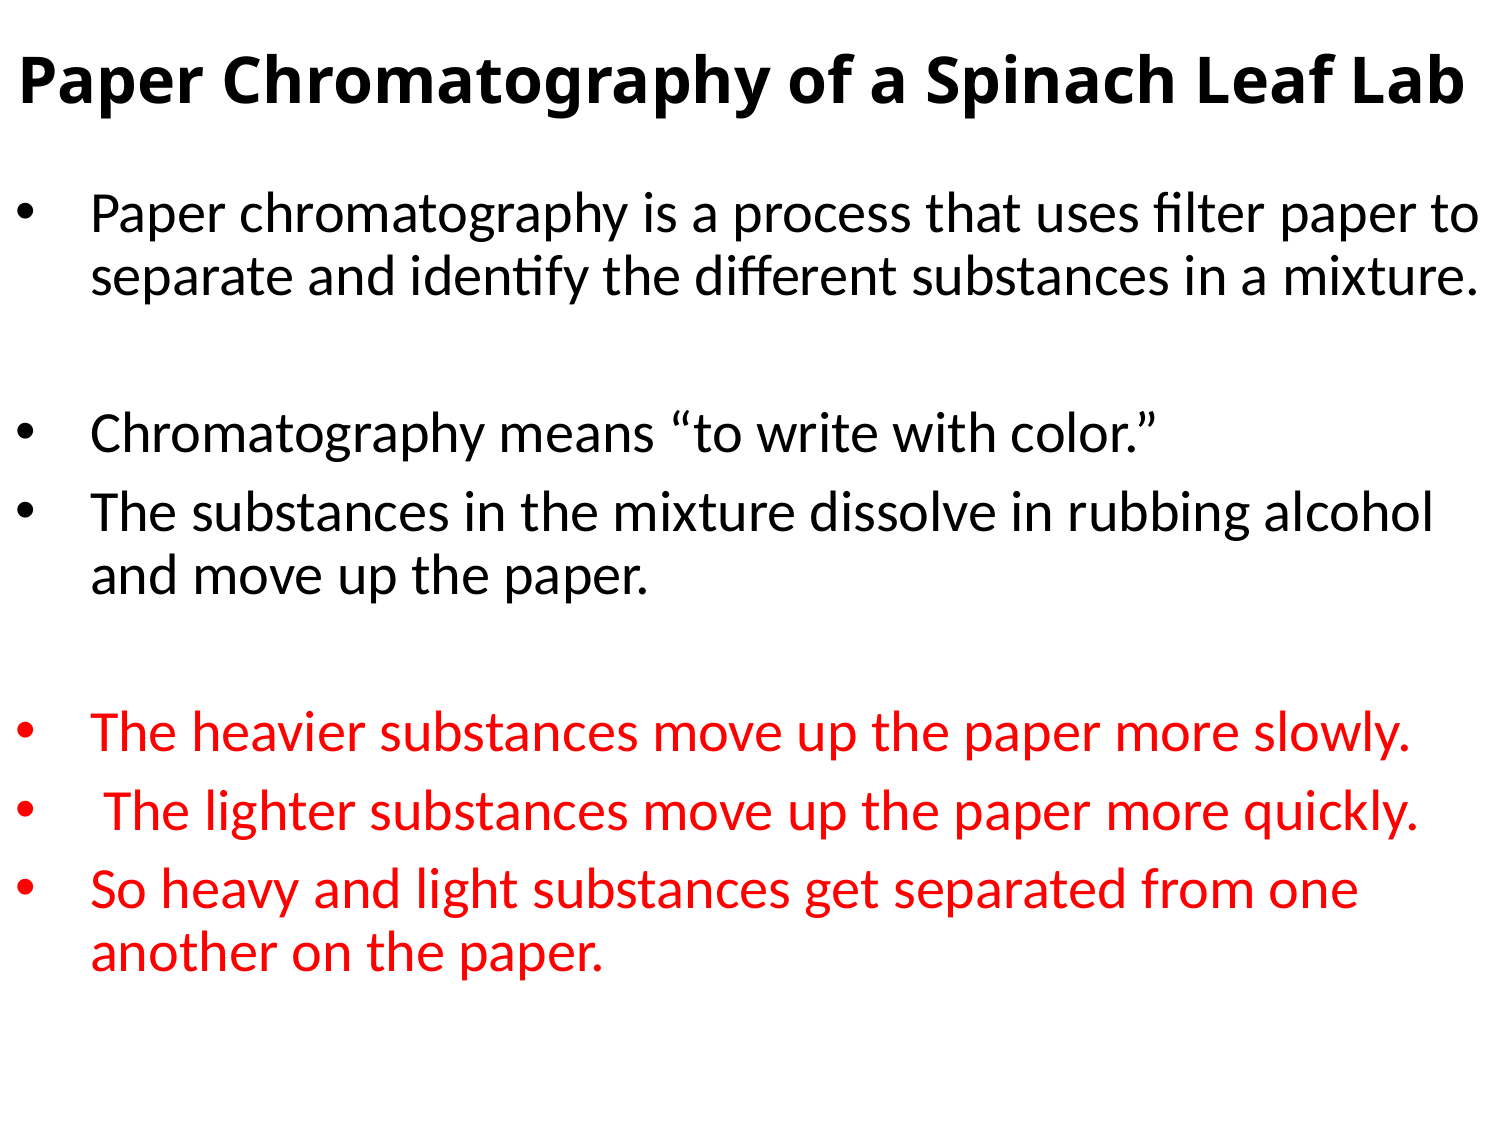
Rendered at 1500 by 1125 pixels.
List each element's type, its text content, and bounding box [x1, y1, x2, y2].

subtitle Paper chromatography is a process that uses filter paper to separate and identify the different substances in a mixture. Chromatography means “to write with color.” The substances in the mixture dissolve in rubbing alcohol and move up the paper. The heavier substances move up the paper more slowly. The lighter substances move up the paper more quickly. So heavy and light substances get separated from one another on the paper. [0, 174, 1500, 1075]
title Paper Chromatography of a Spinach Leaf Lab [2, 24, 1490, 125]
